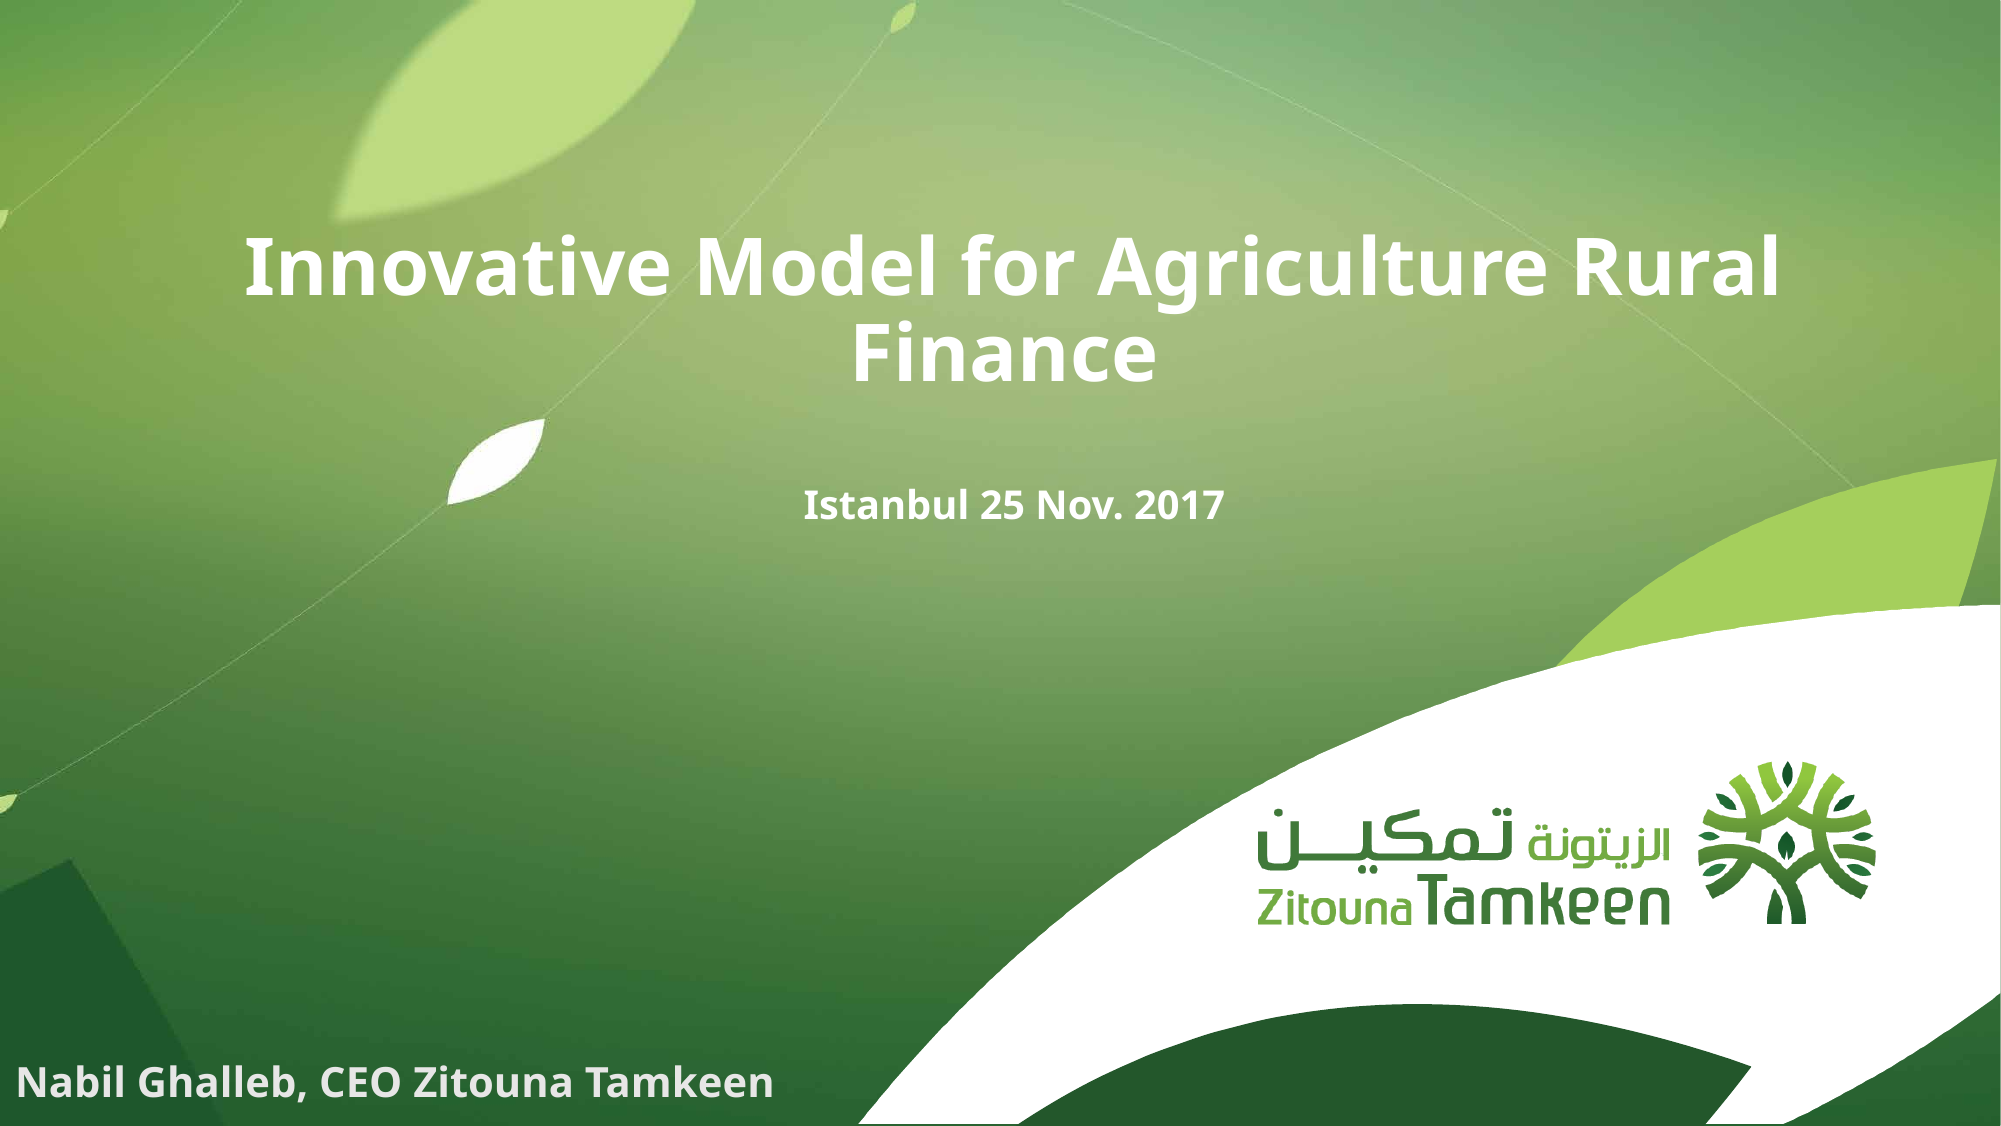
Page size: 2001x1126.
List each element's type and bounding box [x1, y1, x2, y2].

text_box [0, 1, 2001, 1126]
picture [1236, 746, 1891, 948]
